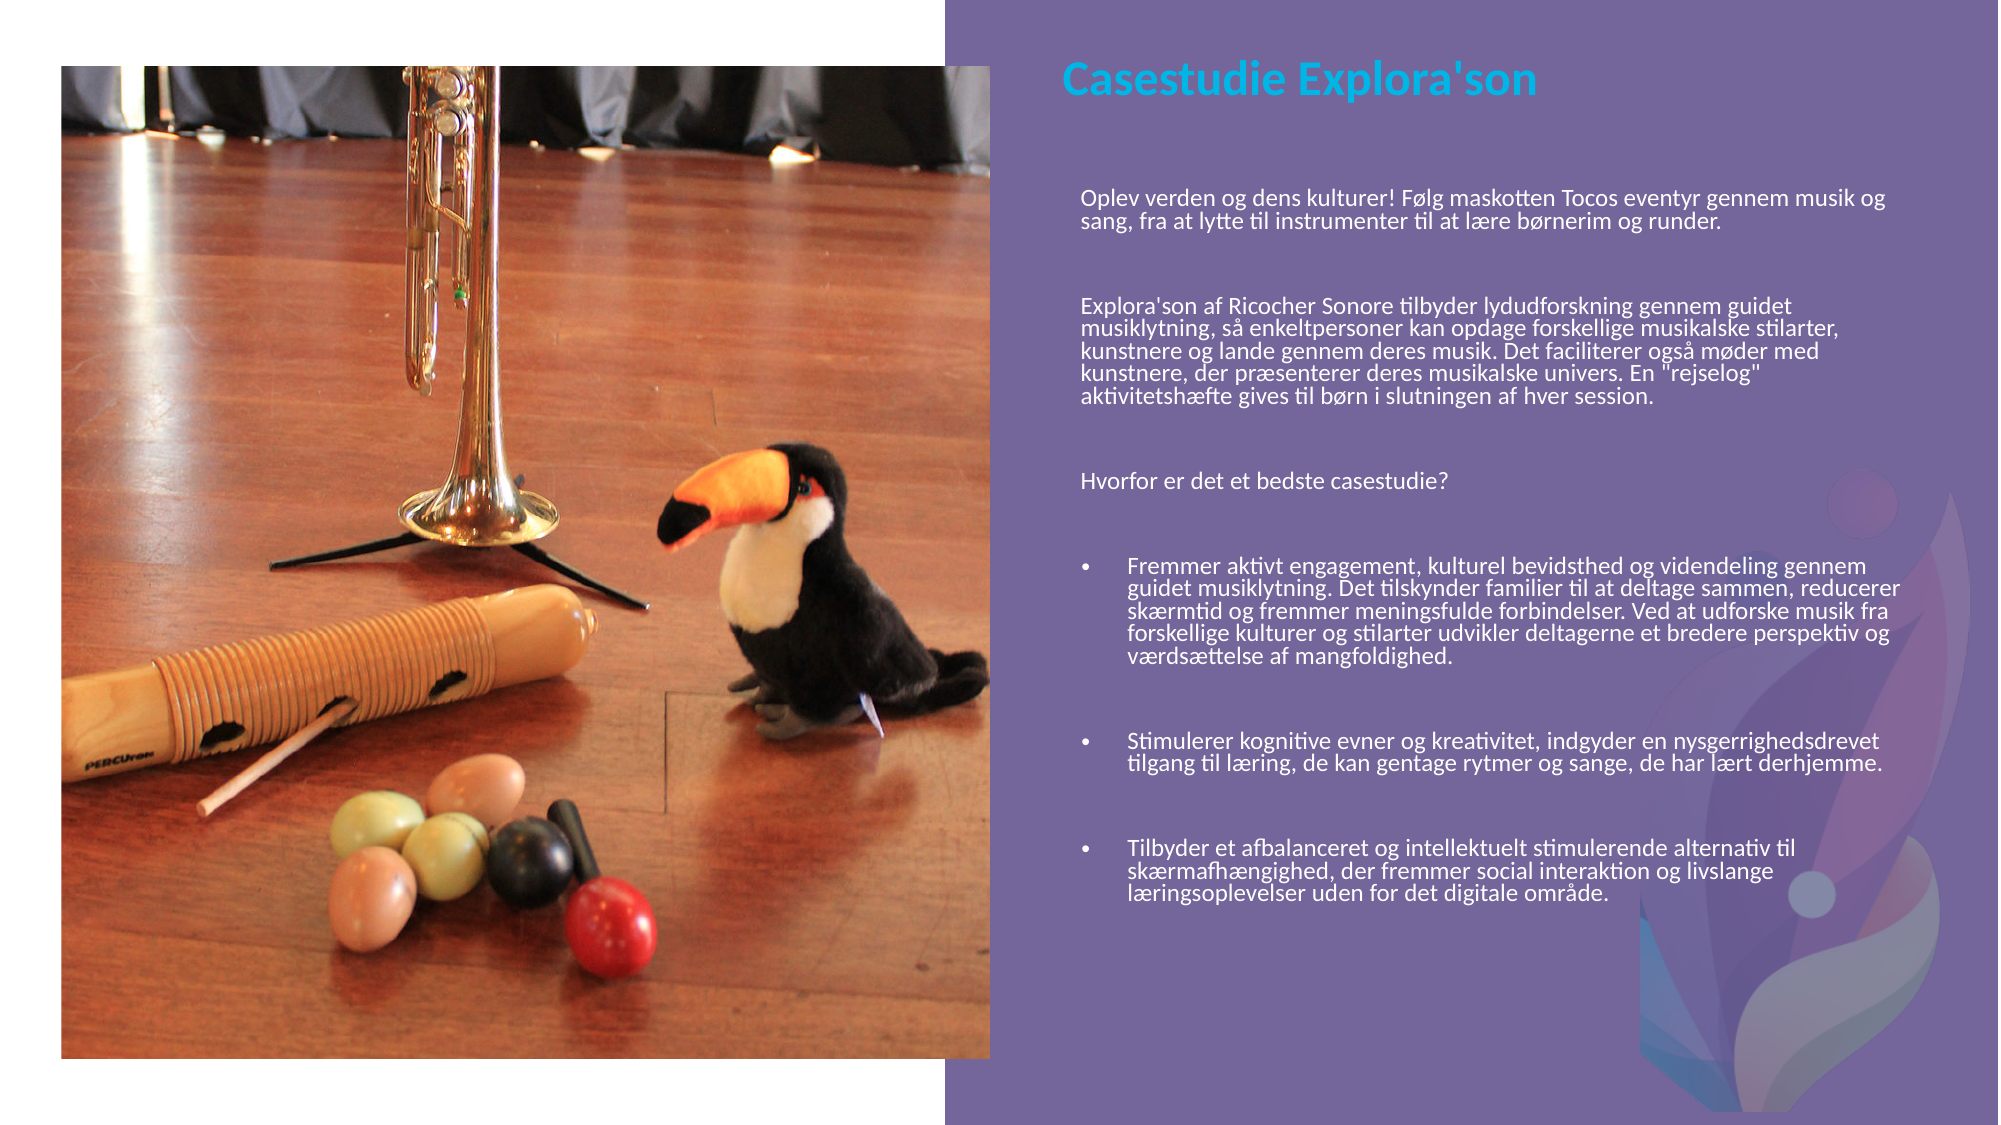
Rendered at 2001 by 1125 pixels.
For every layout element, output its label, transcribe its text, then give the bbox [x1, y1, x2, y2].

list Oplev verden og dens kulturer! Følg maskotten Tocos eventyr gennem musik og sang, fra at lytte til instrumenter til at lære børnerim og runder. Explora'son af Ricocher Sonore tilbyder lydudforskning gennem guidet musiklytning, så enkeltpersoner kan opdage forskellige musikalske stilarter, kunstnere og lande gennem deres musik. Det faciliterer også møder med kunstnere, der præsenterer deres musikalske univers. En "rejselog" aktivitetshæfte gives til børn i slutningen af ​​hver session. Hvorfor er det et bedste casestudie? Fremmer aktivt engagement, kulturel bevidsthed og videndeling gennem guidet musiklytning. Det tilskynder familier til at deltage sammen, reducerer skærmtid og fremmer meningsfulde forbindelser. Ved at udforske musik fra forskellige kulturer og stilarter udvikler deltagerne et bredere perspektiv og værdsættelse af mangfoldighed. Stimulerer kognitive evner og kreativitet, indgyder en nysgerrighedsdrevet tilgang til læring, de kan gentage rytmer og sange, de har lært derhjemme. Tilbyder et afbalanceret og intellektuelt stimulerende alternativ til skærmafhængighed, der fremmer social interaktion og livslange læringsoplevelser uden for det digitale område. [1073, 181, 1925, 1059]
list Casestudie Explora'son [1055, 52, 1890, 216]
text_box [61, 66, 991, 1059]
